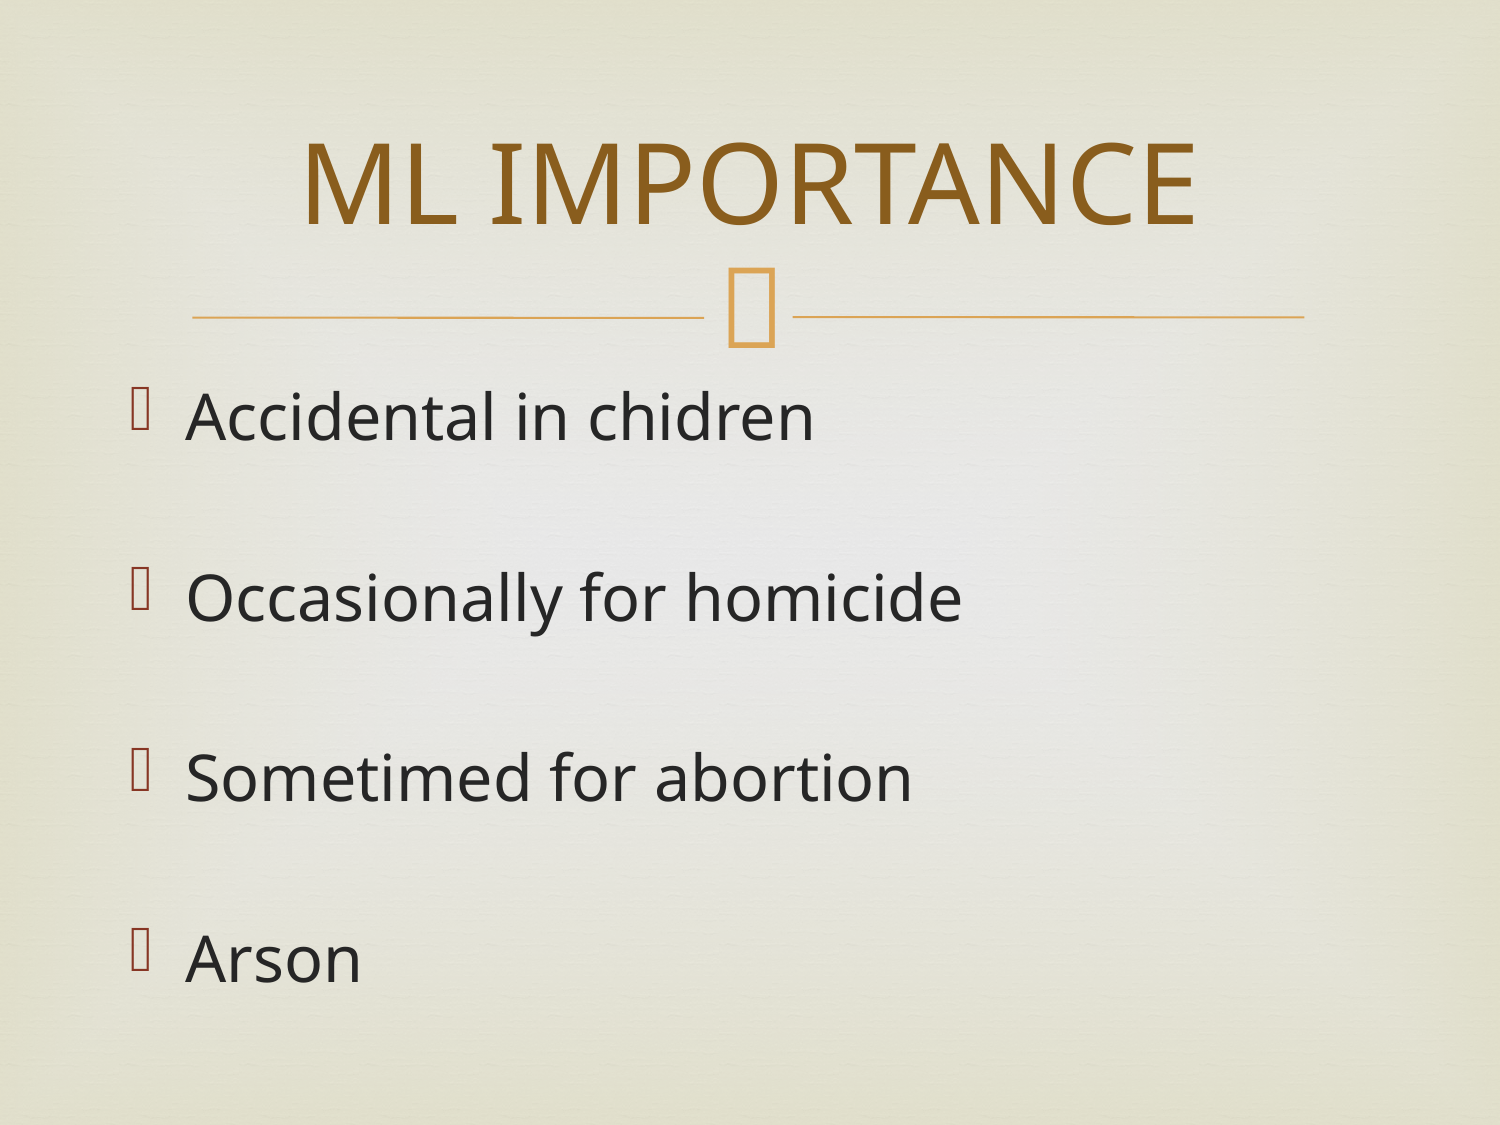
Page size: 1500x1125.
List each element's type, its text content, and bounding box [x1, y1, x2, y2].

list Accidental in chidren Occasionally for homicide Sometimed for abortion Arson [114, 368, 1386, 1005]
title ML IMPORTANCE [112, 93, 1386, 267]
